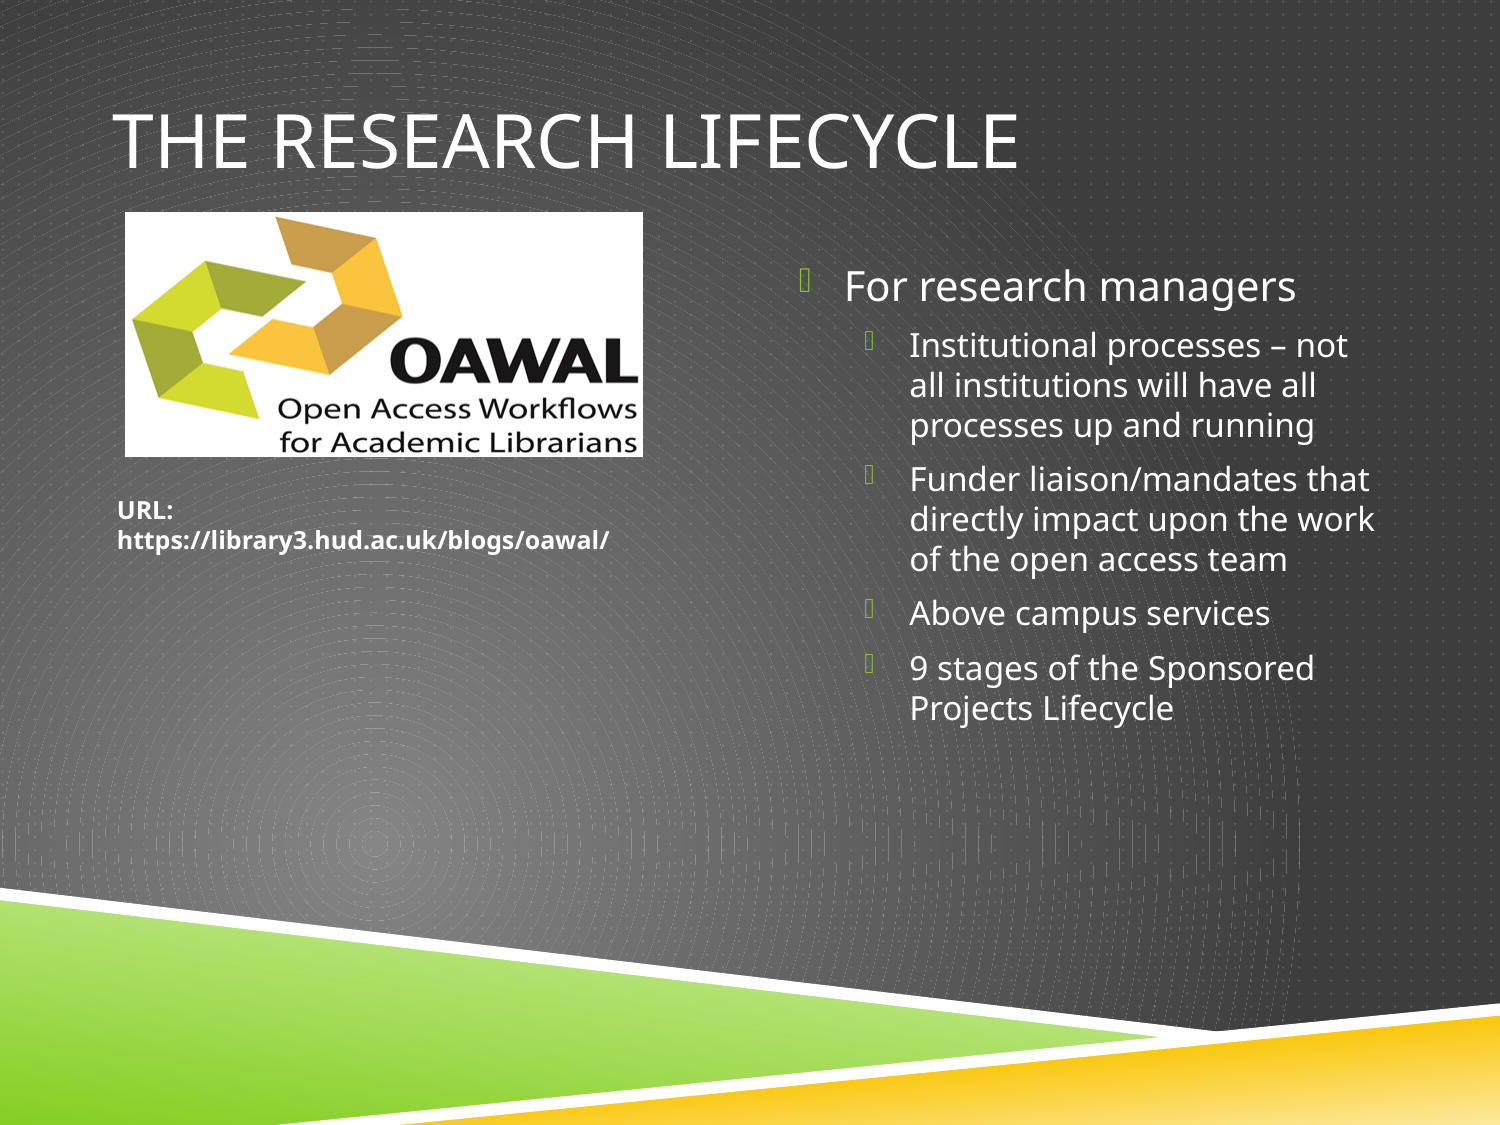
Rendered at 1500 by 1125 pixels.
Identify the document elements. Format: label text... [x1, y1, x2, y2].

text_box URL: https://library3.hud.ac.uk/blogs/oawal/ [102, 487, 640, 563]
title the Research Lifecycle [112, 45, 1388, 233]
list For research managers Institutional processes – not all institutions will have all processes up and running Funder liaison/mandates that directly impact upon the work of the open access team Above campus services 9 stages of the Sponsored Projects Lifecycle [787, 251, 1388, 925]
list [124, 212, 644, 457]
